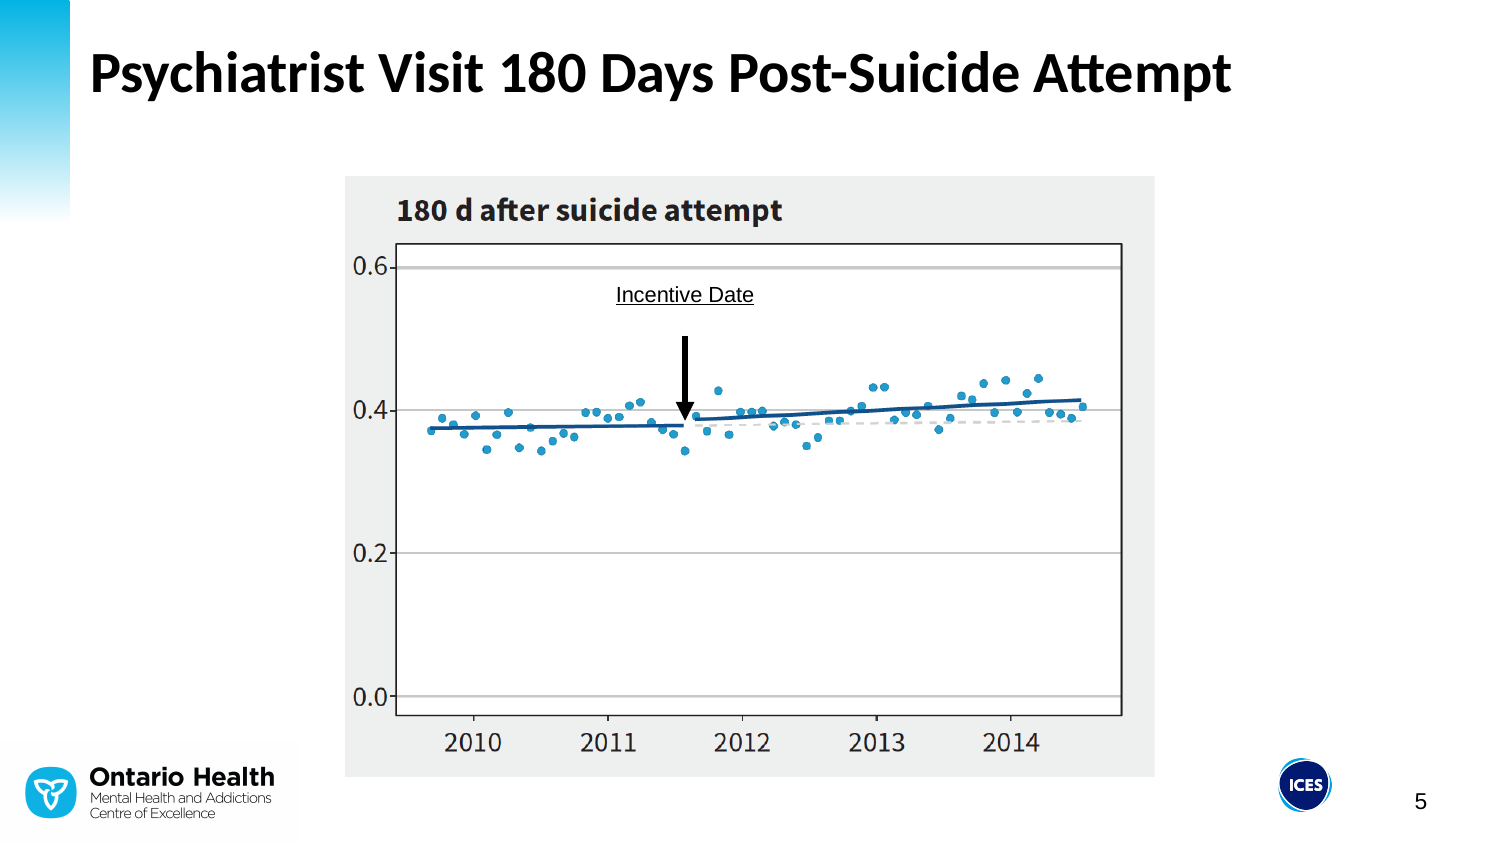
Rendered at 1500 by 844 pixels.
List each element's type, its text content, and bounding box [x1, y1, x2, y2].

picture [0, 741, 299, 844]
picture [345, 176, 1155, 778]
title Psychiatrist Visit 180 Days Post-Suicide Attempt [75, 26, 1425, 171]
picture [1277, 758, 1332, 813]
